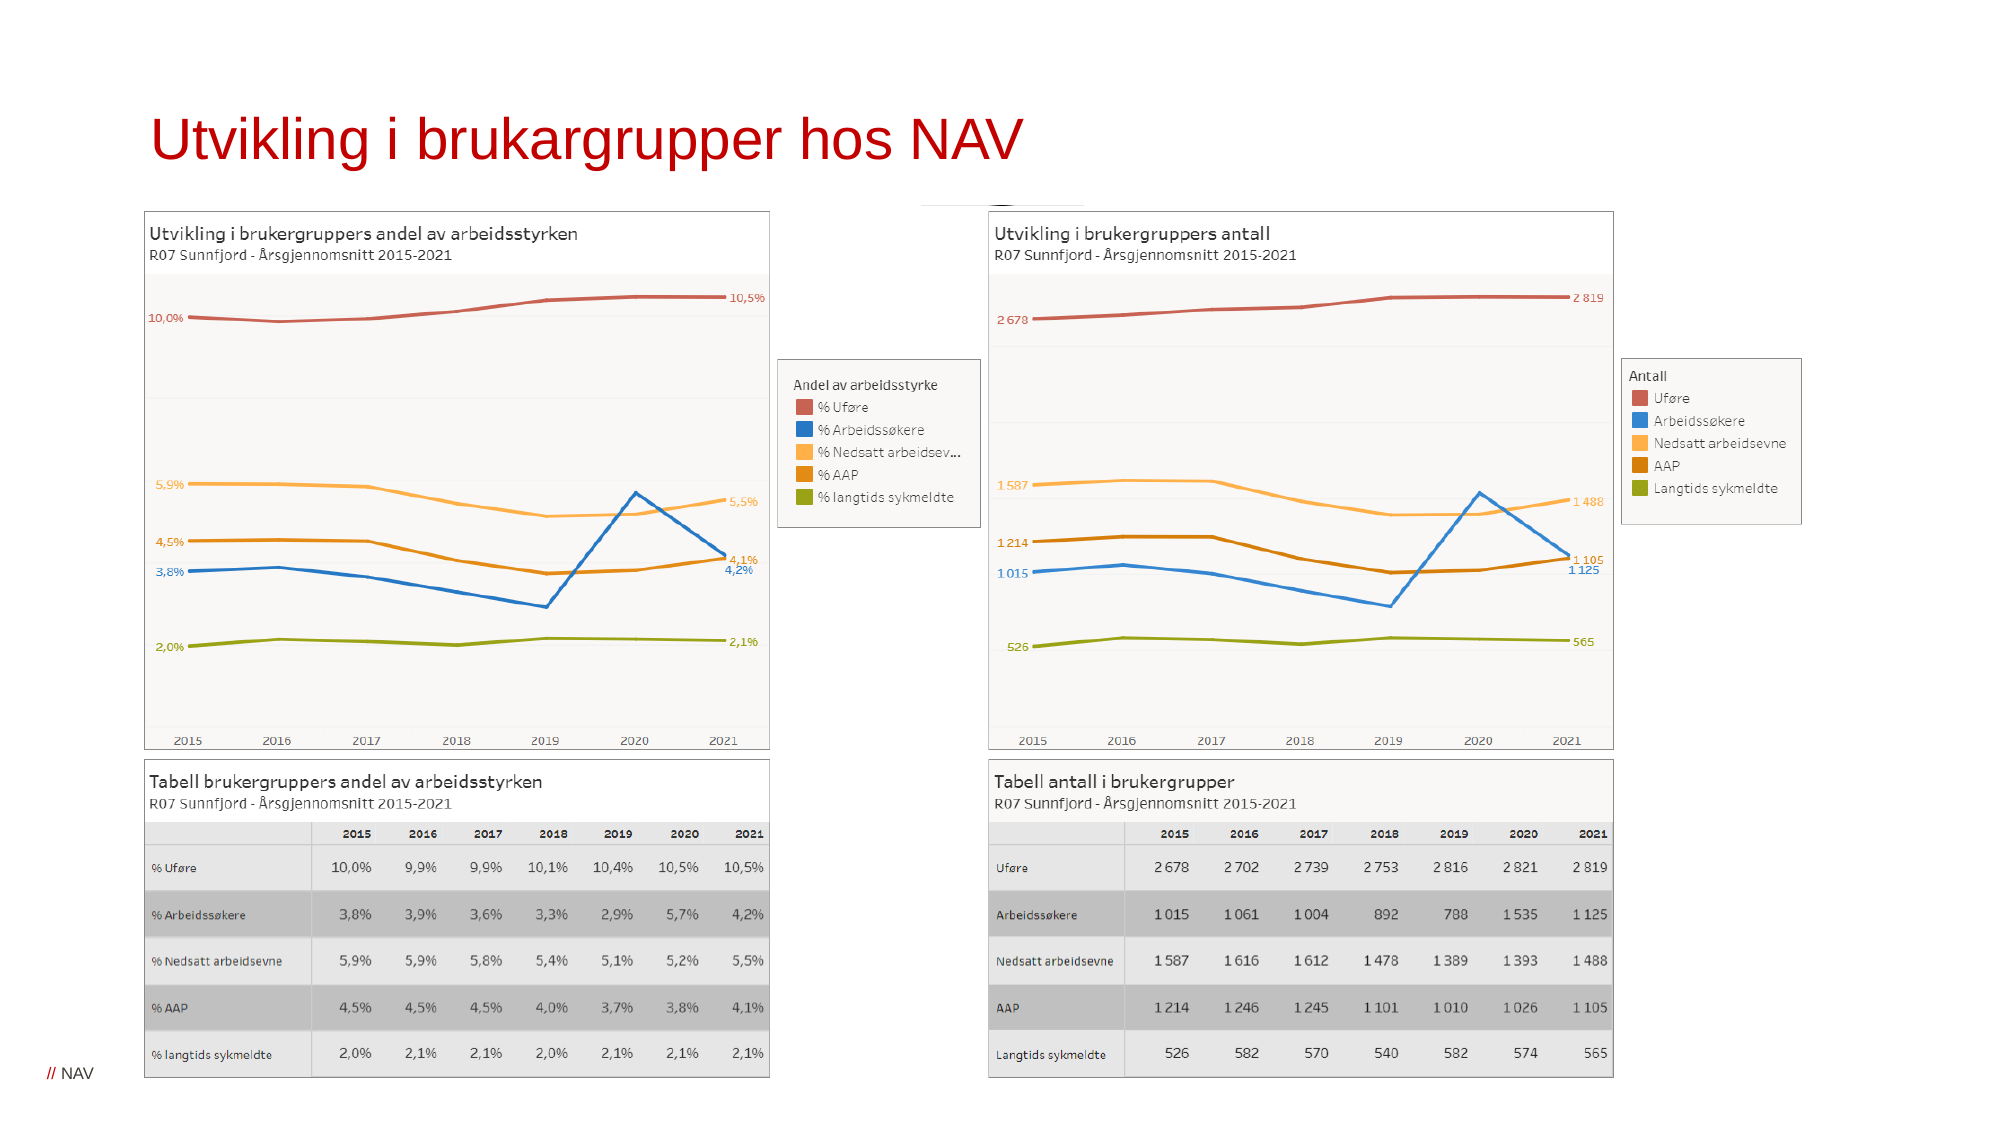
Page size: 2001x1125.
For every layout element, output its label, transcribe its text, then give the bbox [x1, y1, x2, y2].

title Utvikling i brukargrupper hos NAV [135, 76, 1861, 204]
picture [137, 205, 1812, 1088]
